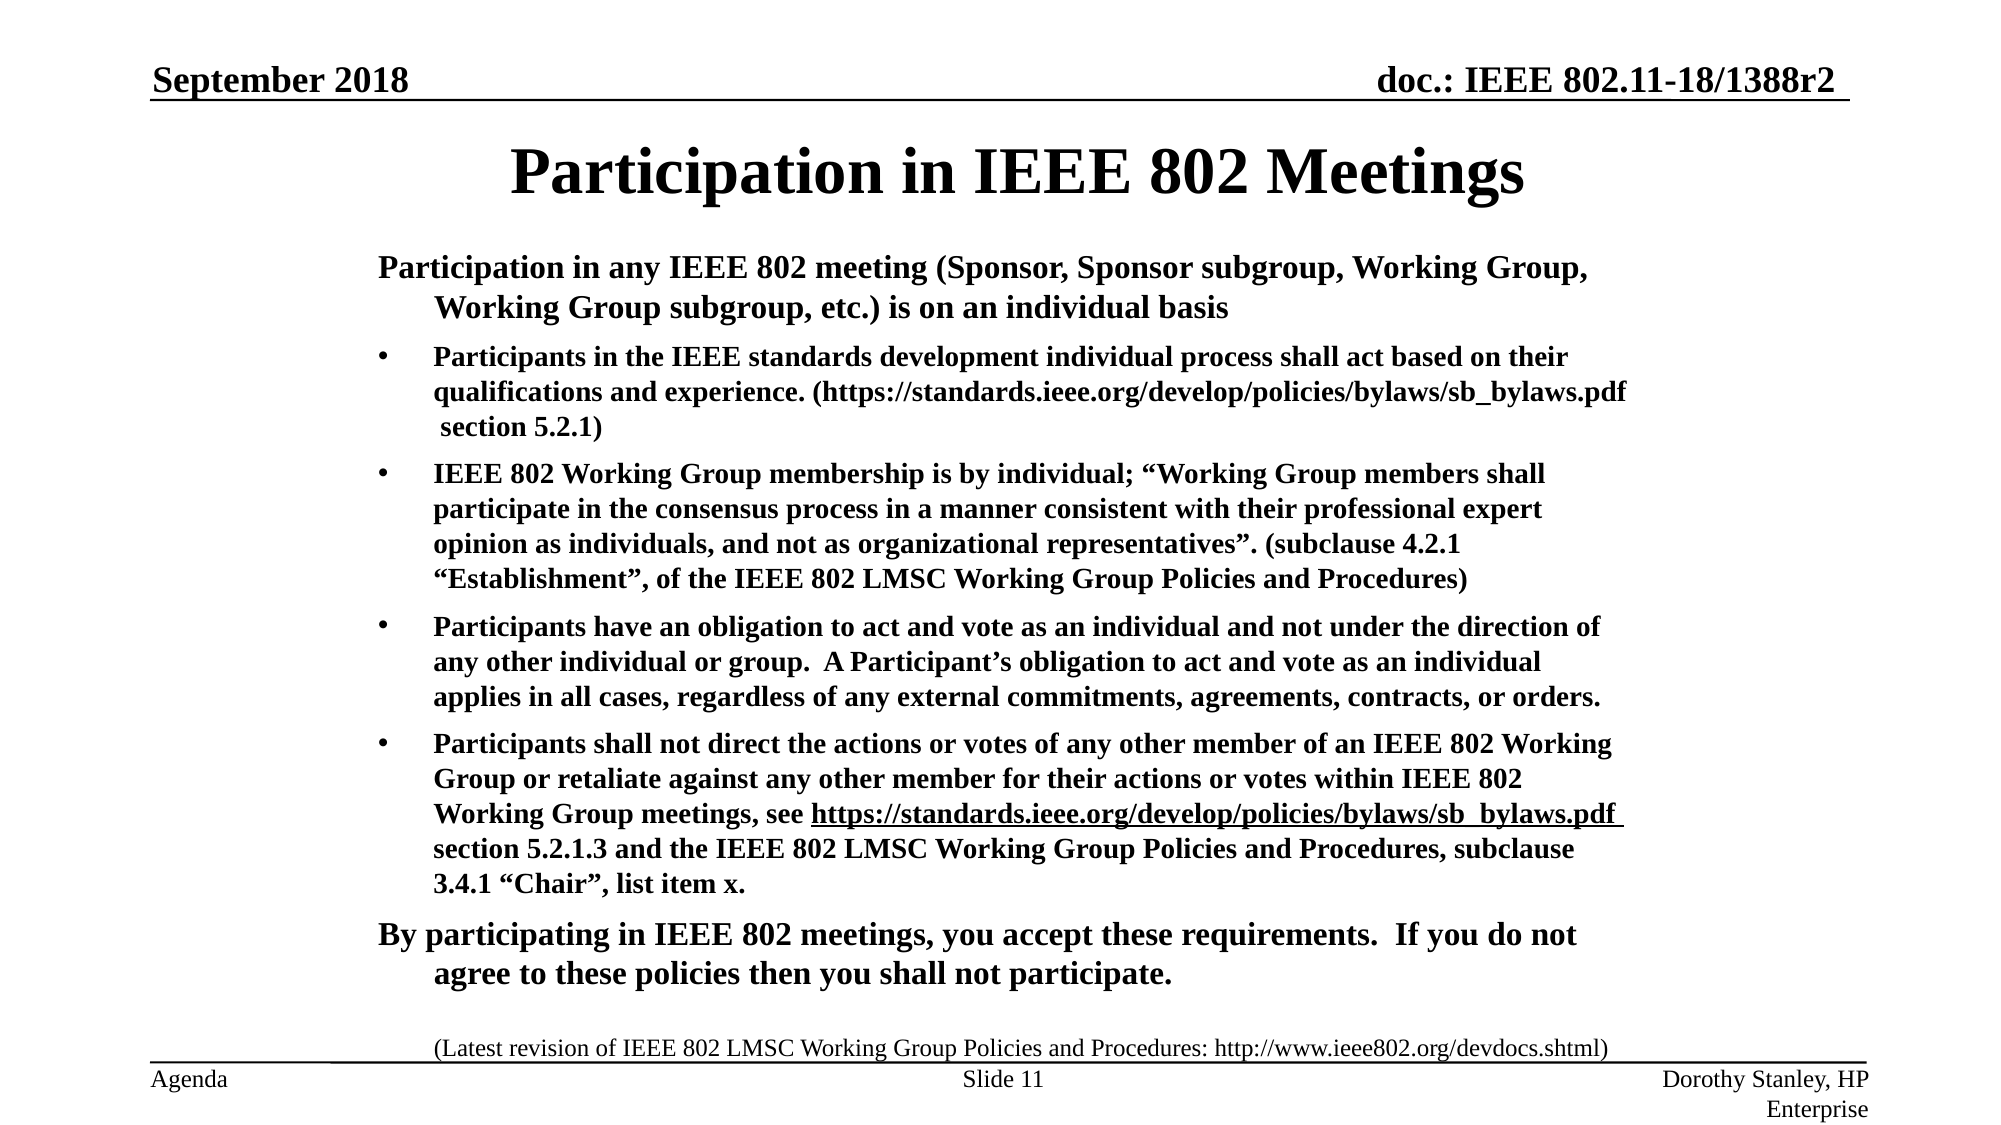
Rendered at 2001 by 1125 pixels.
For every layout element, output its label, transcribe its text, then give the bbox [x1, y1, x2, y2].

text_box Participation in any IEEE 802 meeting (Sponsor, Sponsor subgroup, Working Group, Working Group subgroup, etc.) is on an individual basis Participants in the IEEE standards development individual process shall act based on their qualifications and experience. (https://standards.ieee.org/develop/policies/bylaws/sb_bylaws.pdf section 5.2.1) IEEE 802 Working Group membership is by individual; “Working Group members shall participate in the consensus process in a manner consistent with their professional expert opinion as individuals, and not as organizational representatives”. (subclause 4.2.1 “Establishment”, of the IEEE 802 LMSC Working Group Policies and Procedures) Participants have an obligation to act and vote as an individual and not under the direction of any other individual or group. A Participant’s obligation to act and vote as an individual applies in all cases, regardless of any external commitments, agreements, contracts, or orders. Participants shall not direct the actions or votes of any other member of an IEEE 802 Working Group or retaliate against any other member for their actions or votes within IEEE 802 Working Group meetings, see https://standards.ieee.org/develop/policies/bylaws/sb_bylaws.pdf section 5.2.1.3 and the IEEE 802 LMSC Working Group Policies and Procedures, subclause 3.4.1 “Chair”, list item x. By participating in IEEE 802 meetings, you accept these requirements. If you do not agree to these policies then you shall not participate. (Latest revision of IEEE 802 LMSC Working Group Policies and Procedures: http://www.ieee802.org/devdocs.shtml) [362, 237, 1650, 995]
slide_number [152, 54, 567, 100]
footer Dorothy Stanley, HP Enterprise [1609, 1062, 1869, 1093]
title Participation in IEEE 802 Meetings [362, 72, 1675, 263]
text_box Slide 11 [962, 1062, 1050, 1122]
